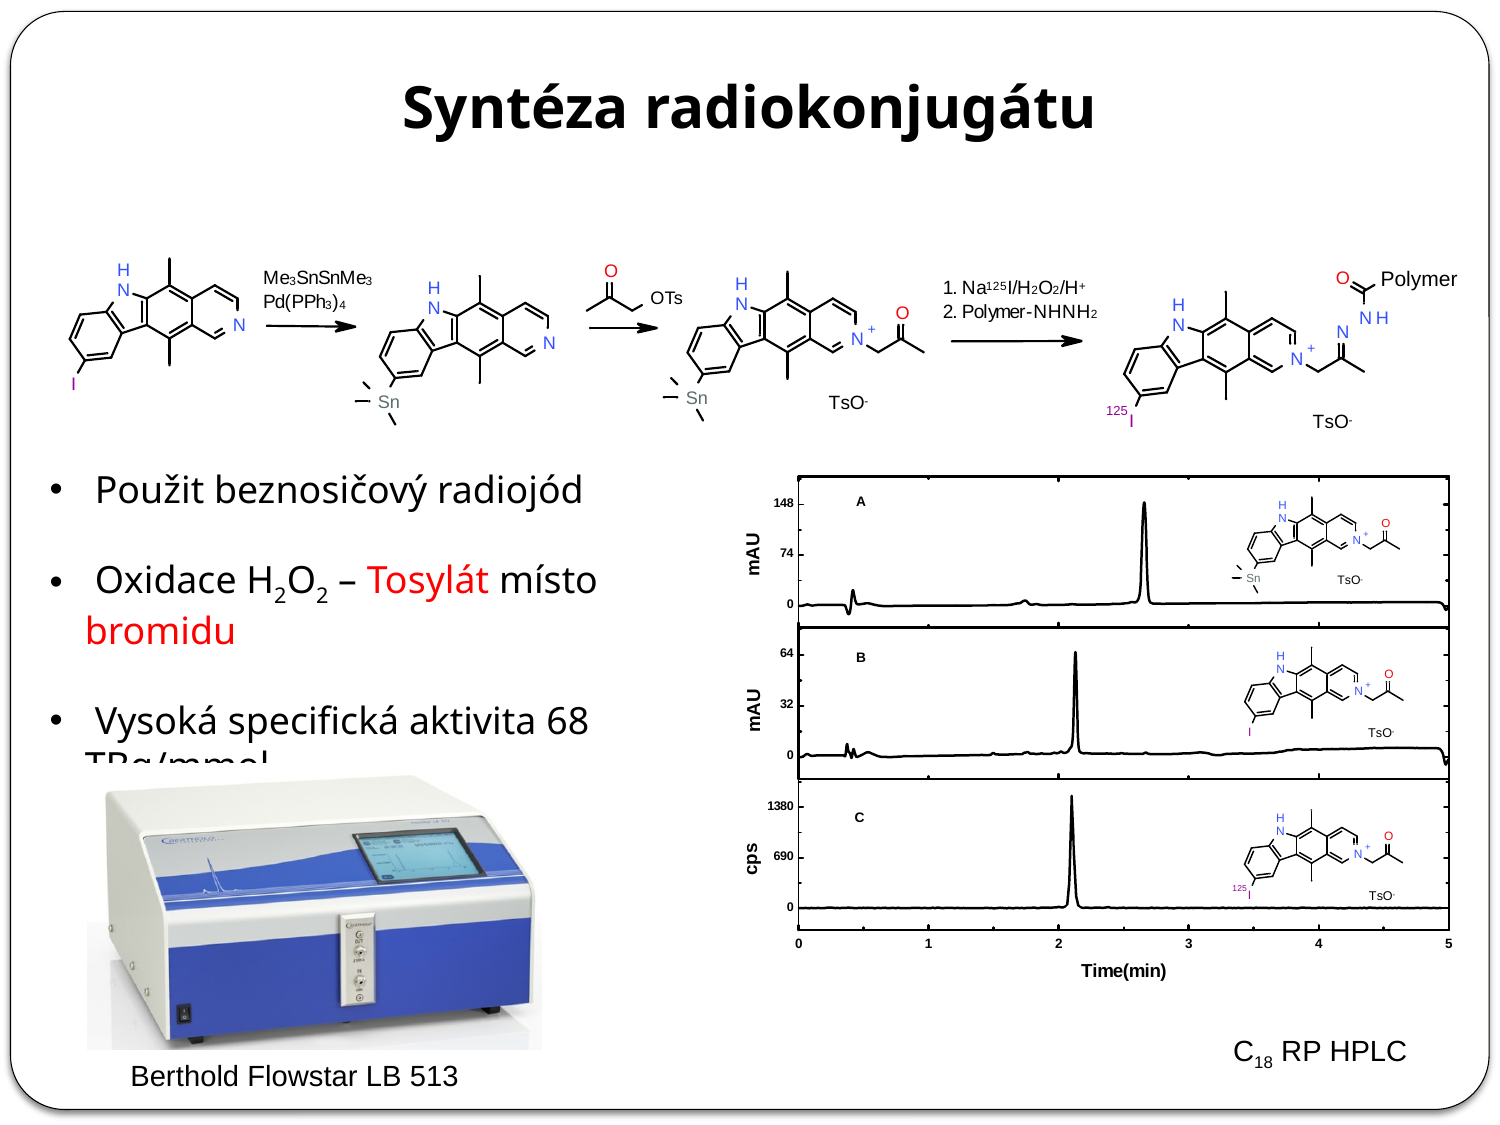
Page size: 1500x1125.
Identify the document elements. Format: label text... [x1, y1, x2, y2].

picture [87, 763, 542, 1051]
text_box Berthold Flowstar LB 513 [115, 1060, 475, 1100]
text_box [1233, 637, 1426, 763]
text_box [1222, 487, 1407, 610]
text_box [48, 243, 1500, 467]
text_box Syntéza radiokonjugátu [74, 11, 1425, 200]
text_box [1222, 799, 1428, 926]
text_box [737, 474, 1456, 984]
text_box C18 RP HPLC [1218, 1024, 1423, 1080]
text_box Použit beznosičový radiojód Oxidace H2O2 – Tosylát místo bromidu Vysoká specifická aktivita 68 TBq/mmol [34, 458, 733, 885]
